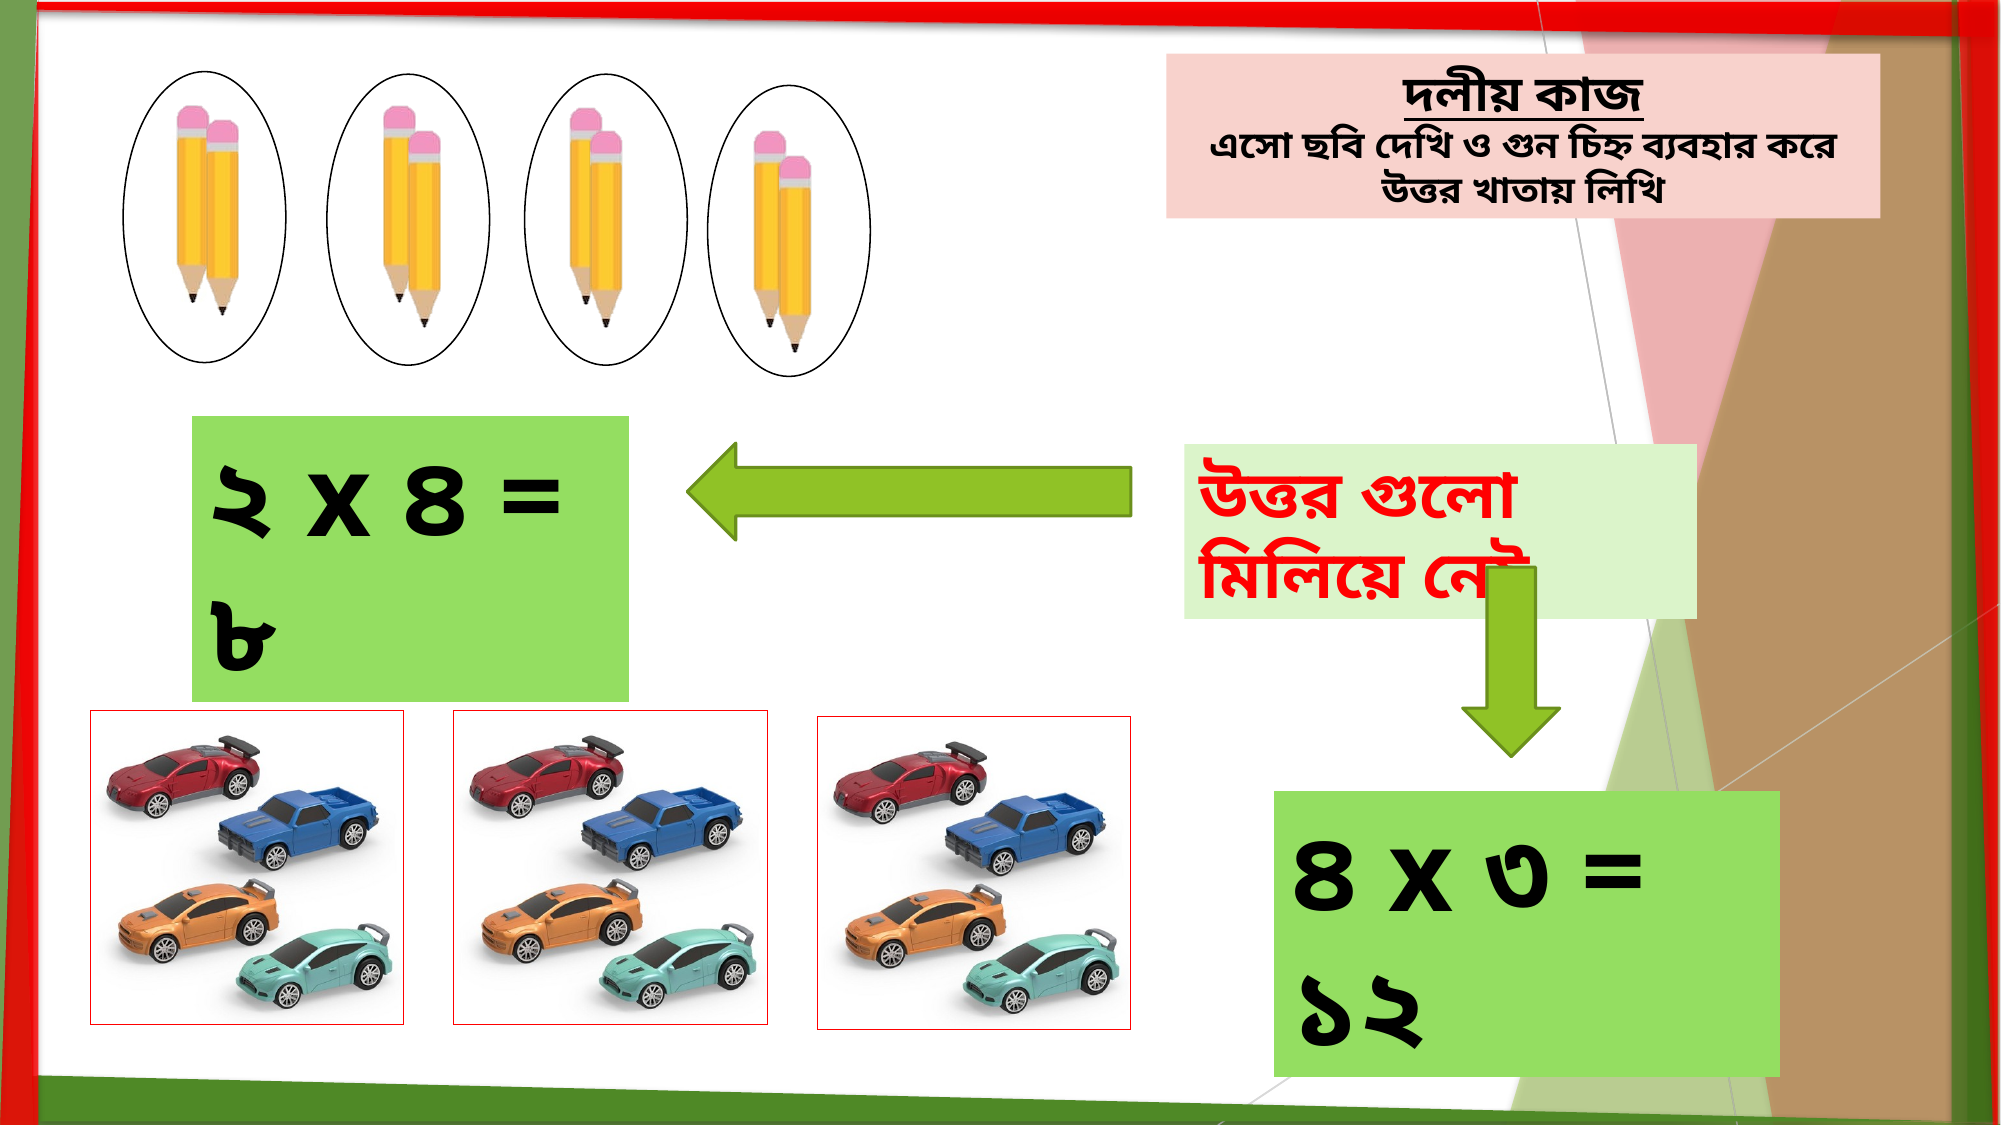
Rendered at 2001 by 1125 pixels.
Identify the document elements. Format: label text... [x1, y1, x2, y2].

picture [89, 710, 405, 1025]
text_box দলীয় কাজ এসো ছবি দেখি ও গুন চিহ্ন ব্যবহার করে উত্তর খাতায় লিখি [1166, 53, 1881, 219]
picture [169, 91, 246, 317]
picture [562, 93, 630, 328]
picture [816, 715, 1132, 1031]
text_box [1461, 565, 1562, 758]
text_box [326, 74, 490, 366]
text_box [686, 441, 1133, 542]
picture [746, 116, 819, 353]
text_box ৪ x ৩ = ১২ [1274, 791, 1780, 1077]
text_box উত্তর গুলো মিলিয়ে নেই [1184, 444, 1697, 619]
text_box [177, 326, 260, 372]
text_box ২ x ৪ = ৮ [192, 416, 629, 702]
picture [453, 710, 768, 1025]
text_box [524, 74, 688, 366]
text_box [123, 71, 286, 363]
text_box [707, 85, 871, 377]
picture [376, 91, 448, 328]
